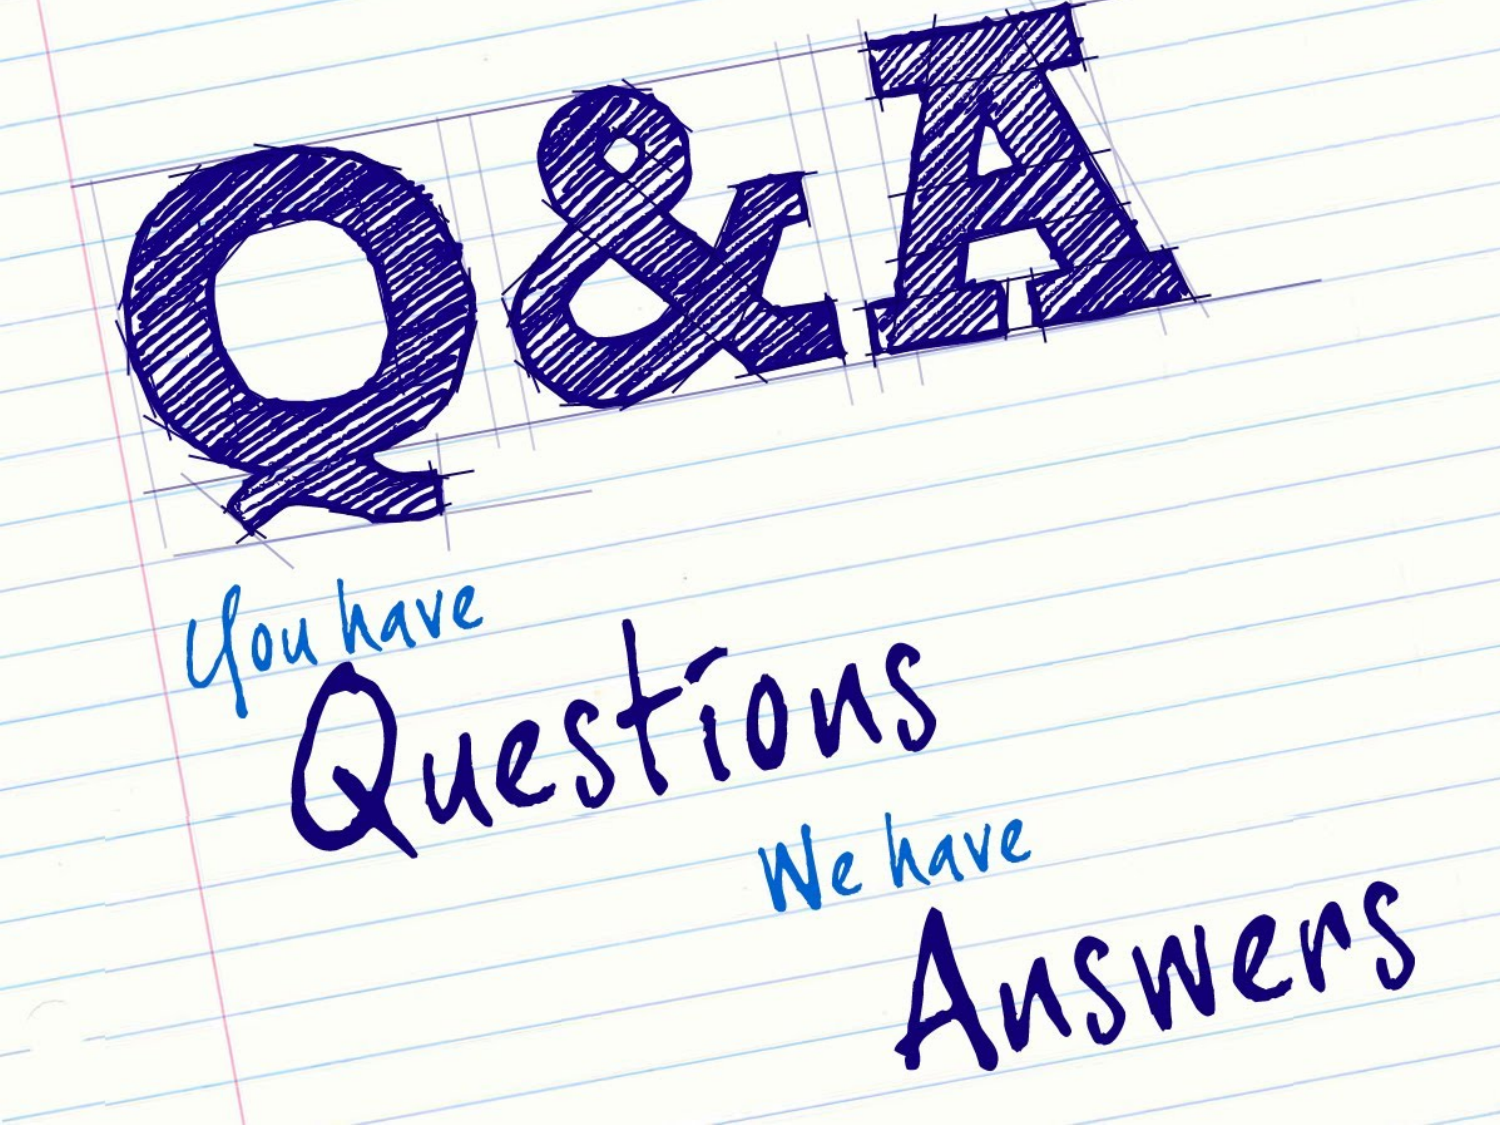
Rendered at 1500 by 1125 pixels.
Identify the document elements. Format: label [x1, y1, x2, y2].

list [0, 0, 1500, 1125]
